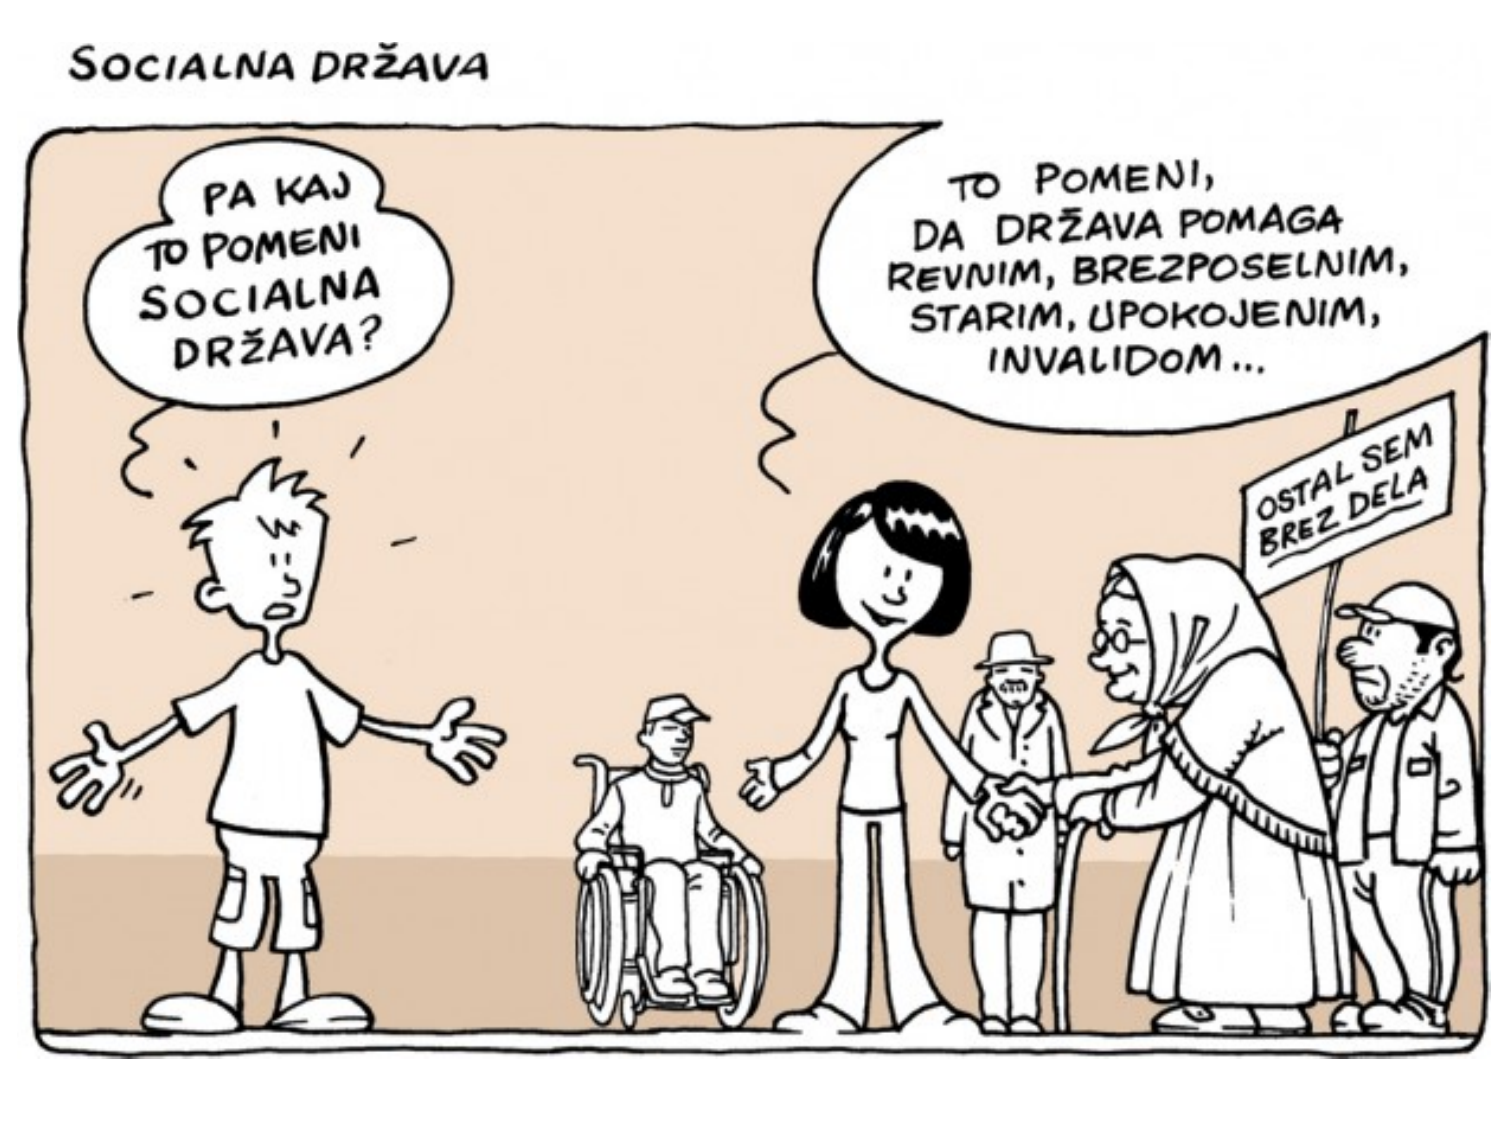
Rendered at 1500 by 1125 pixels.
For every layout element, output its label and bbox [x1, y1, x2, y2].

picture [17, 42, 1491, 1059]
